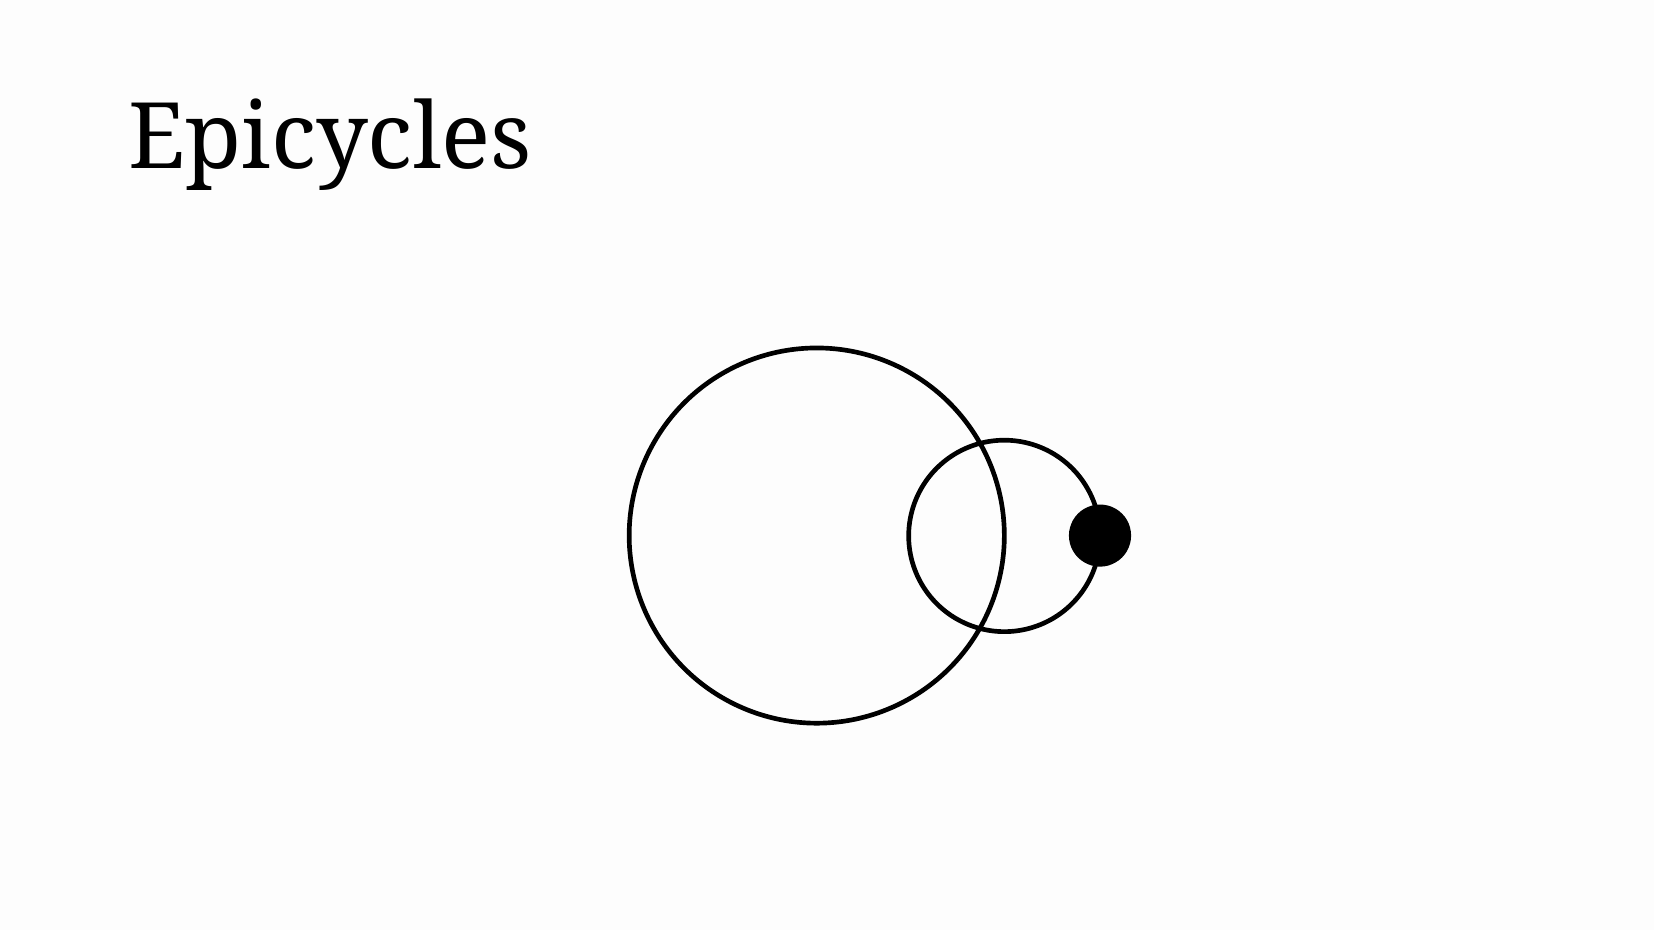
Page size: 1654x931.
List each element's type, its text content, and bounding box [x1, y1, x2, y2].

text_box [1069, 505, 1131, 566]
text_box Epicycles [113, 49, 1540, 230]
text_box [908, 440, 1096, 632]
text_box [629, 347, 980, 724]
